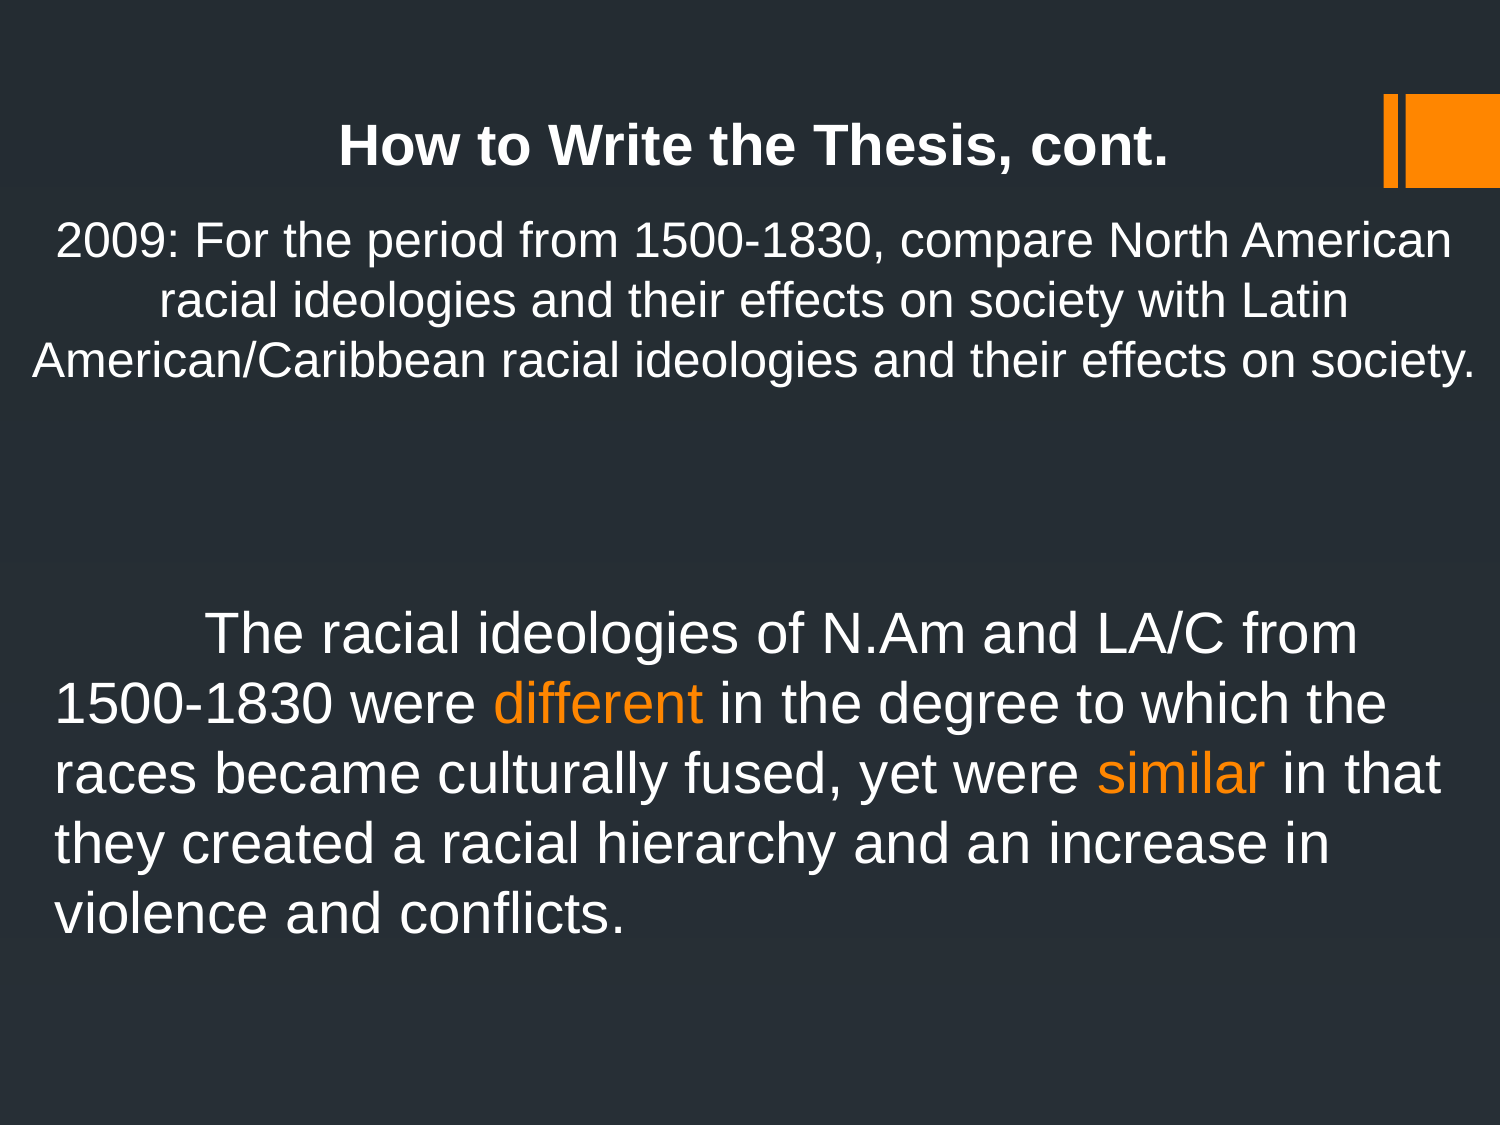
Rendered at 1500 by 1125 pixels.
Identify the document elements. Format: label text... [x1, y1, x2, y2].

text_box 2009: For the period from 1500-1830, compare North American racial ideologies and their effects on society with Latin American/Caribbean racial ideologies and their effects on society. [4, 199, 1500, 395]
text_box How to Write the Thesis, cont. [323, 99, 1186, 185]
text_box The racial ideologies of N.Am and LA/C from 1500-1830 were different in the degree to which the races became culturally fused, yet were similar in that they created a racial hierarchy and an increase in violence and conflicts. [40, 587, 1469, 953]
